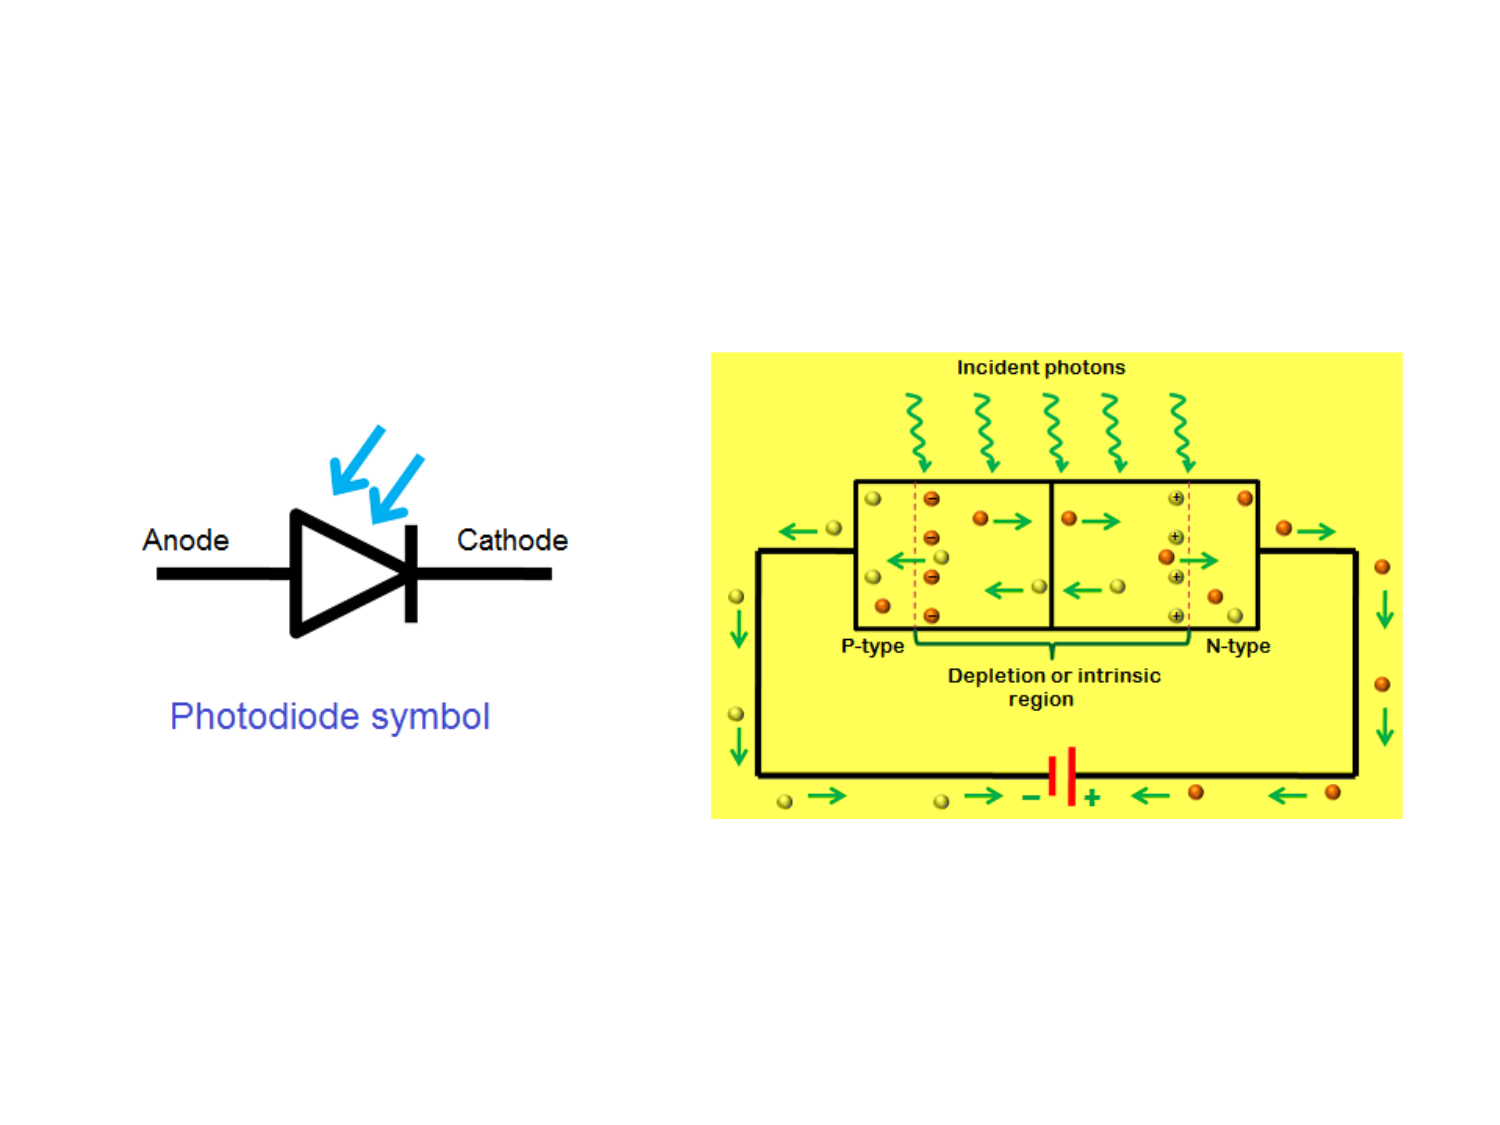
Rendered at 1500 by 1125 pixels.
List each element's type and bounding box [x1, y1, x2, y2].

picture [34, 386, 633, 745]
picture [691, 351, 1428, 819]
